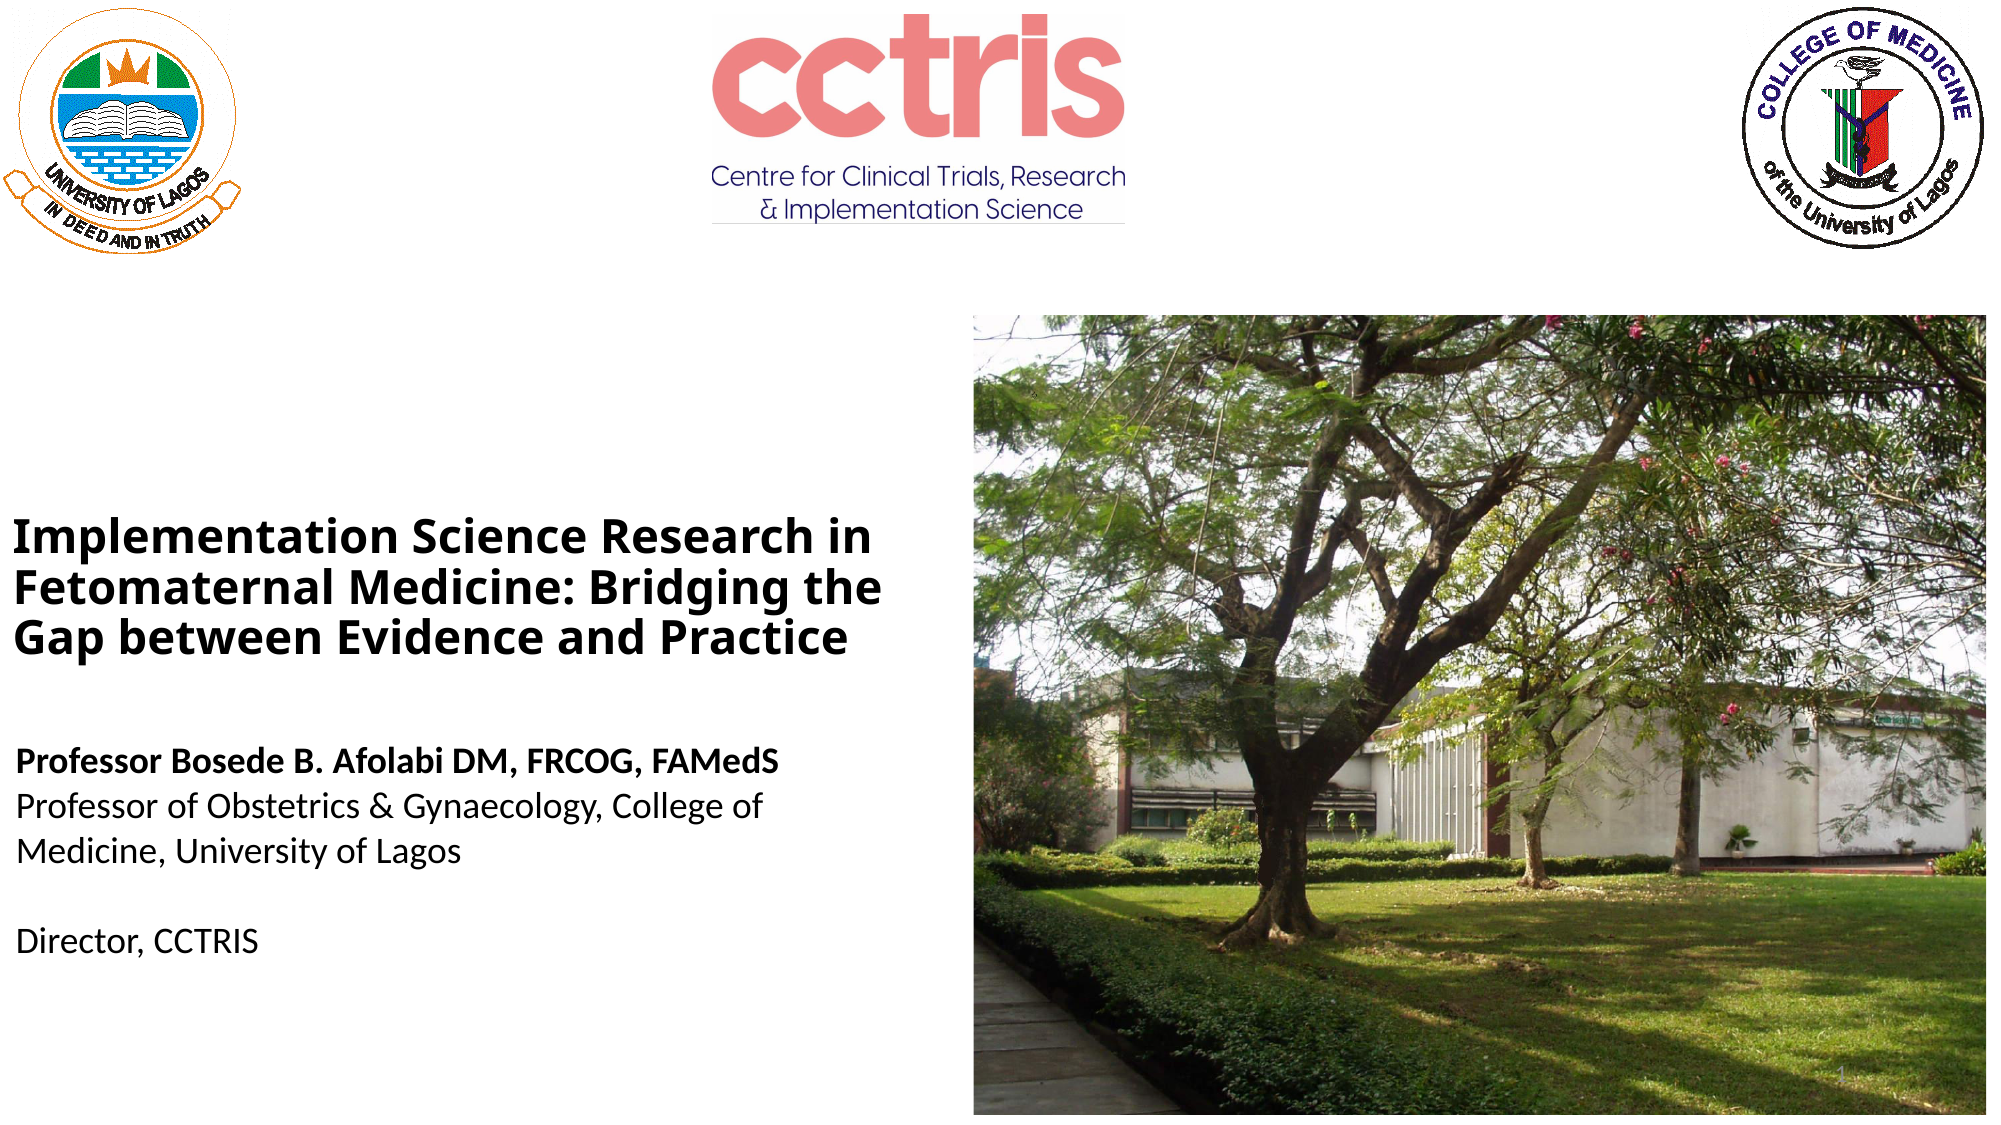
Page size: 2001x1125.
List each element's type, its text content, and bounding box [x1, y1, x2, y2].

text_box Professor Bosede B. Afolabi DM, FRCOG, FAMedS Professor of Obstetrics & Gynaecology, College of Medicine, University of Lagos Director, CCTRIS [1, 729, 816, 1059]
picture [712, 14, 1125, 224]
title Implementation Science Research in Fetomaternal Medicine: Bridging the Gap between Evidence and Practice [0, 410, 903, 673]
picture [973, 315, 1987, 1115]
picture [1740, 5, 1985, 250]
picture [3, 8, 241, 254]
